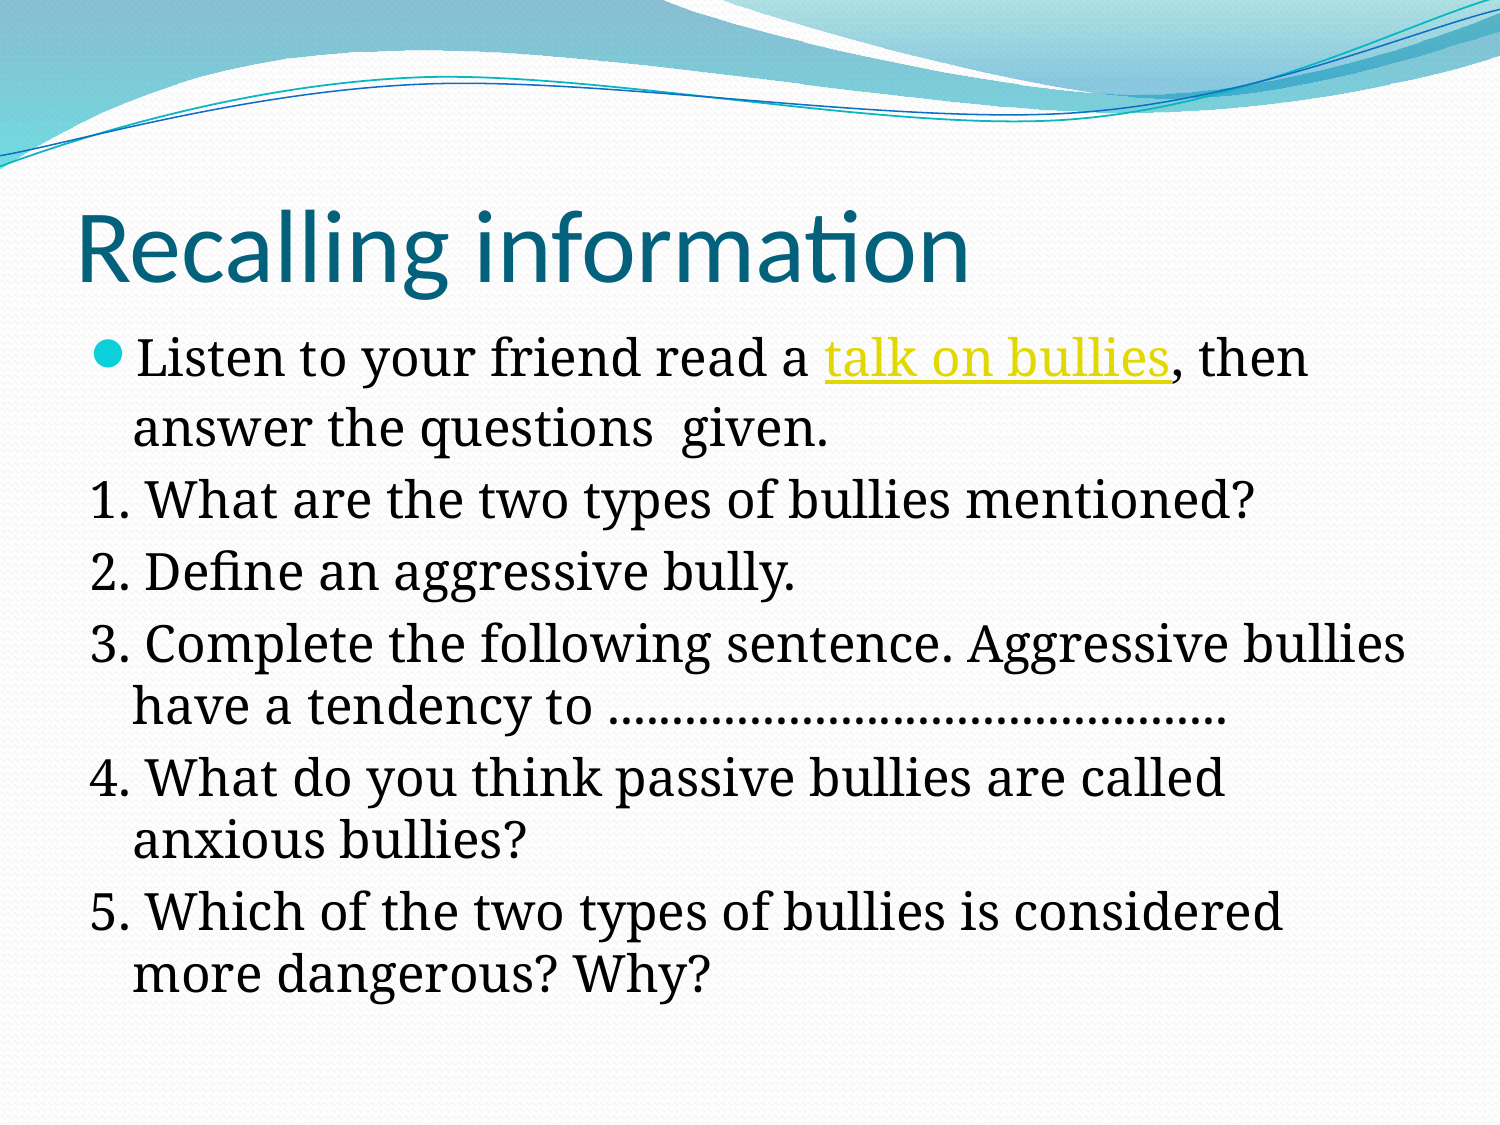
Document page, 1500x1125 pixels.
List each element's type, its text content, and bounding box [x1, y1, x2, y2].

title Recalling information [75, 115, 1425, 303]
list Listen to your friend read a talk on bullies, then answer the questions given. 1. What are the two types of bullies mentioned? 2. Define an aggressive bully. 3. Complete the following sentence. Aggressive bullies have a tendency to ................................................ 4. What do you think passive bullies are called anxious bullies? 5. Which of the two types of bullies is considered more dangerous? Why? [75, 317, 1425, 1038]
